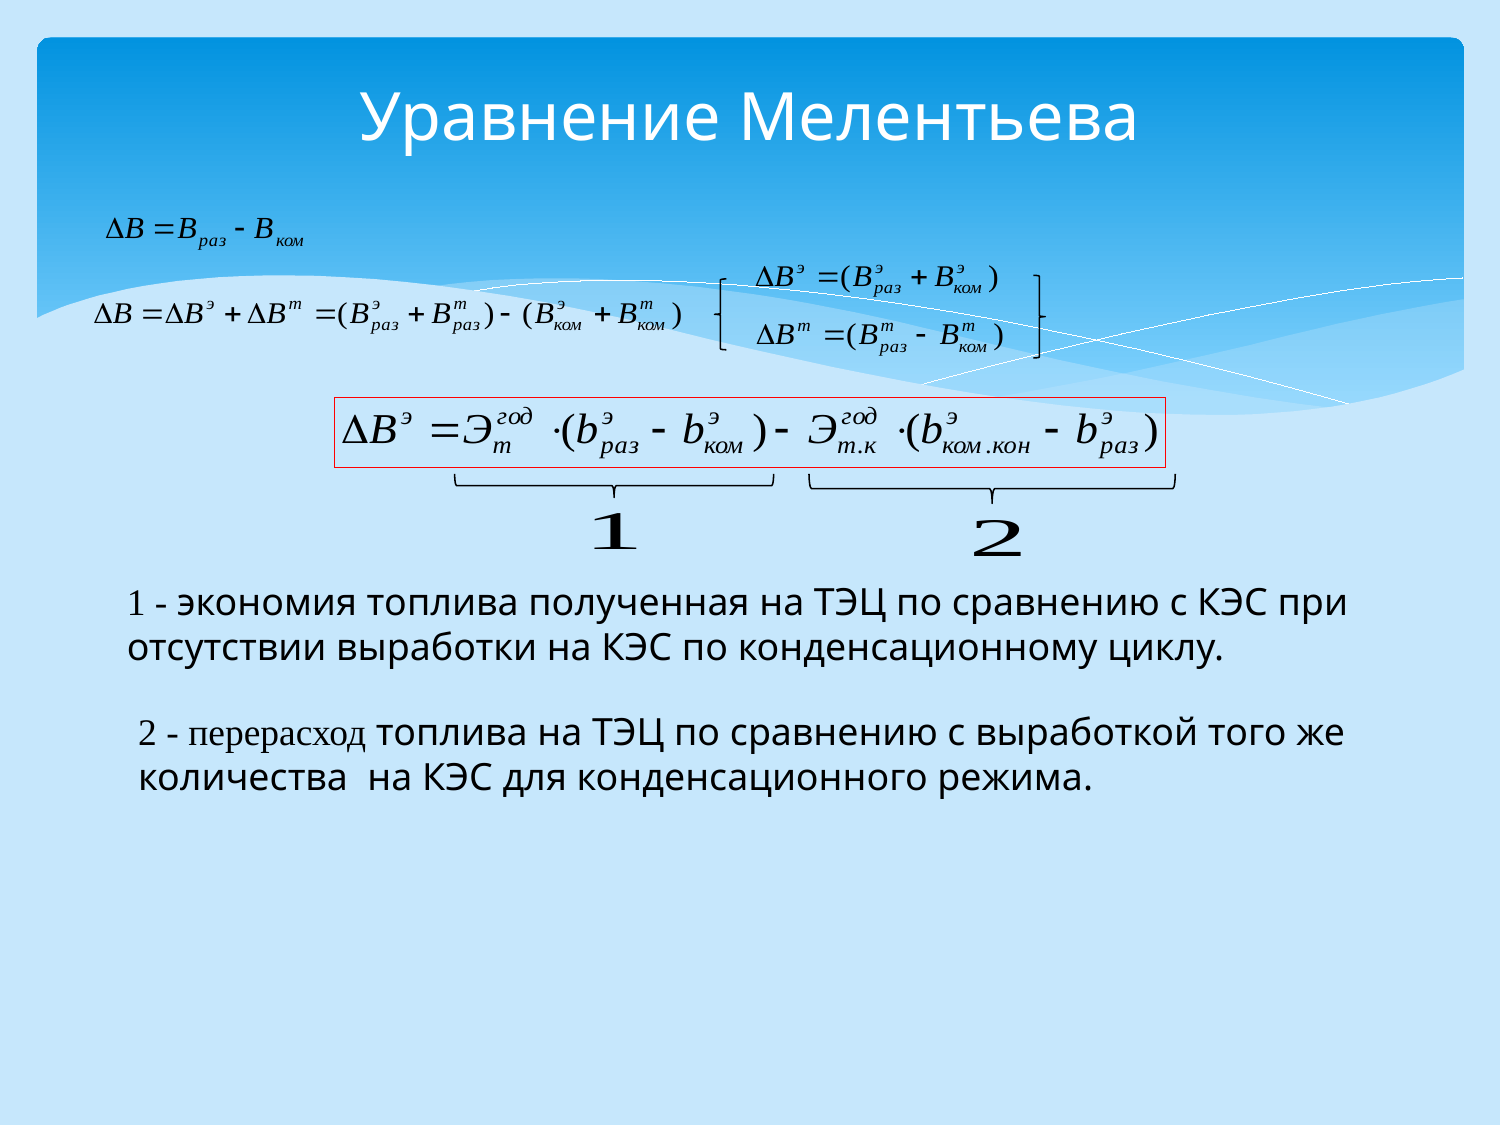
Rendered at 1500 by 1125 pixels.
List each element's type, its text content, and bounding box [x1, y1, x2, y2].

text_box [334, 396, 1166, 469]
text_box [100, 207, 313, 257]
text_box 1 - экономия топлива полученная на ТЭЦ по сравнению с КЭС при отсутствии выработки на КЭС по конденсационному циклу. [112, 570, 1451, 676]
text_box 2 - перерасход топлива на ТЭЦ по сравнению с выработкой того же количества на КЭС для конденсационного режима. [123, 700, 1459, 806]
text_box [453, 476, 775, 499]
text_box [750, 311, 1009, 363]
text_box [808, 473, 1177, 505]
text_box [88, 290, 688, 342]
title Уравнение Мелентьева [75, 55, 1425, 173]
text_box [1033, 274, 1047, 359]
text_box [749, 253, 1004, 305]
text_box [713, 278, 727, 351]
